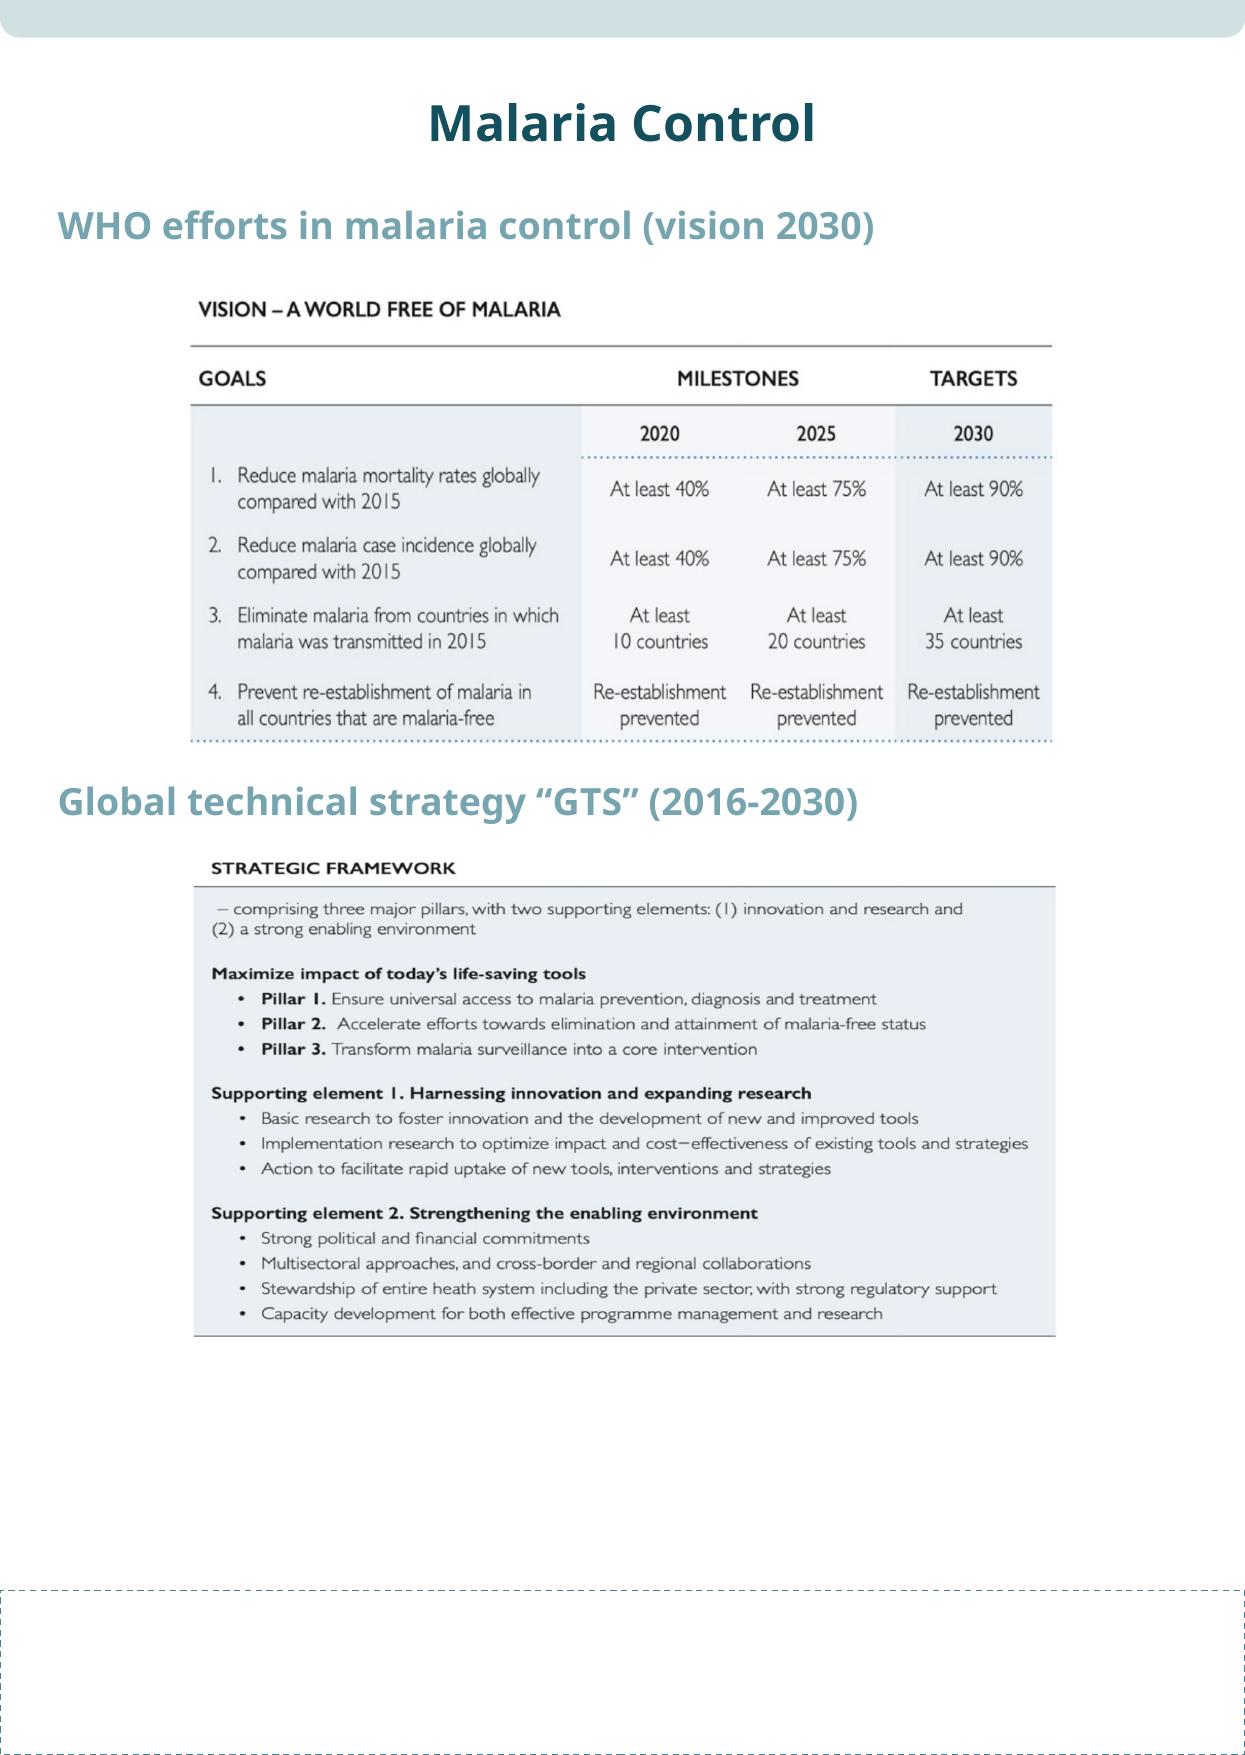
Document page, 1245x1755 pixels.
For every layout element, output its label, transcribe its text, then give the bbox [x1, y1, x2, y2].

title Malaria Control [42, 76, 1203, 170]
picture [181, 859, 1064, 1337]
picture [181, 286, 1064, 763]
list WHO efforts in malaria control (vision 2030) [42, 180, 982, 274]
list Global technical strategy “GTS” (2016-2030) [42, 755, 982, 849]
